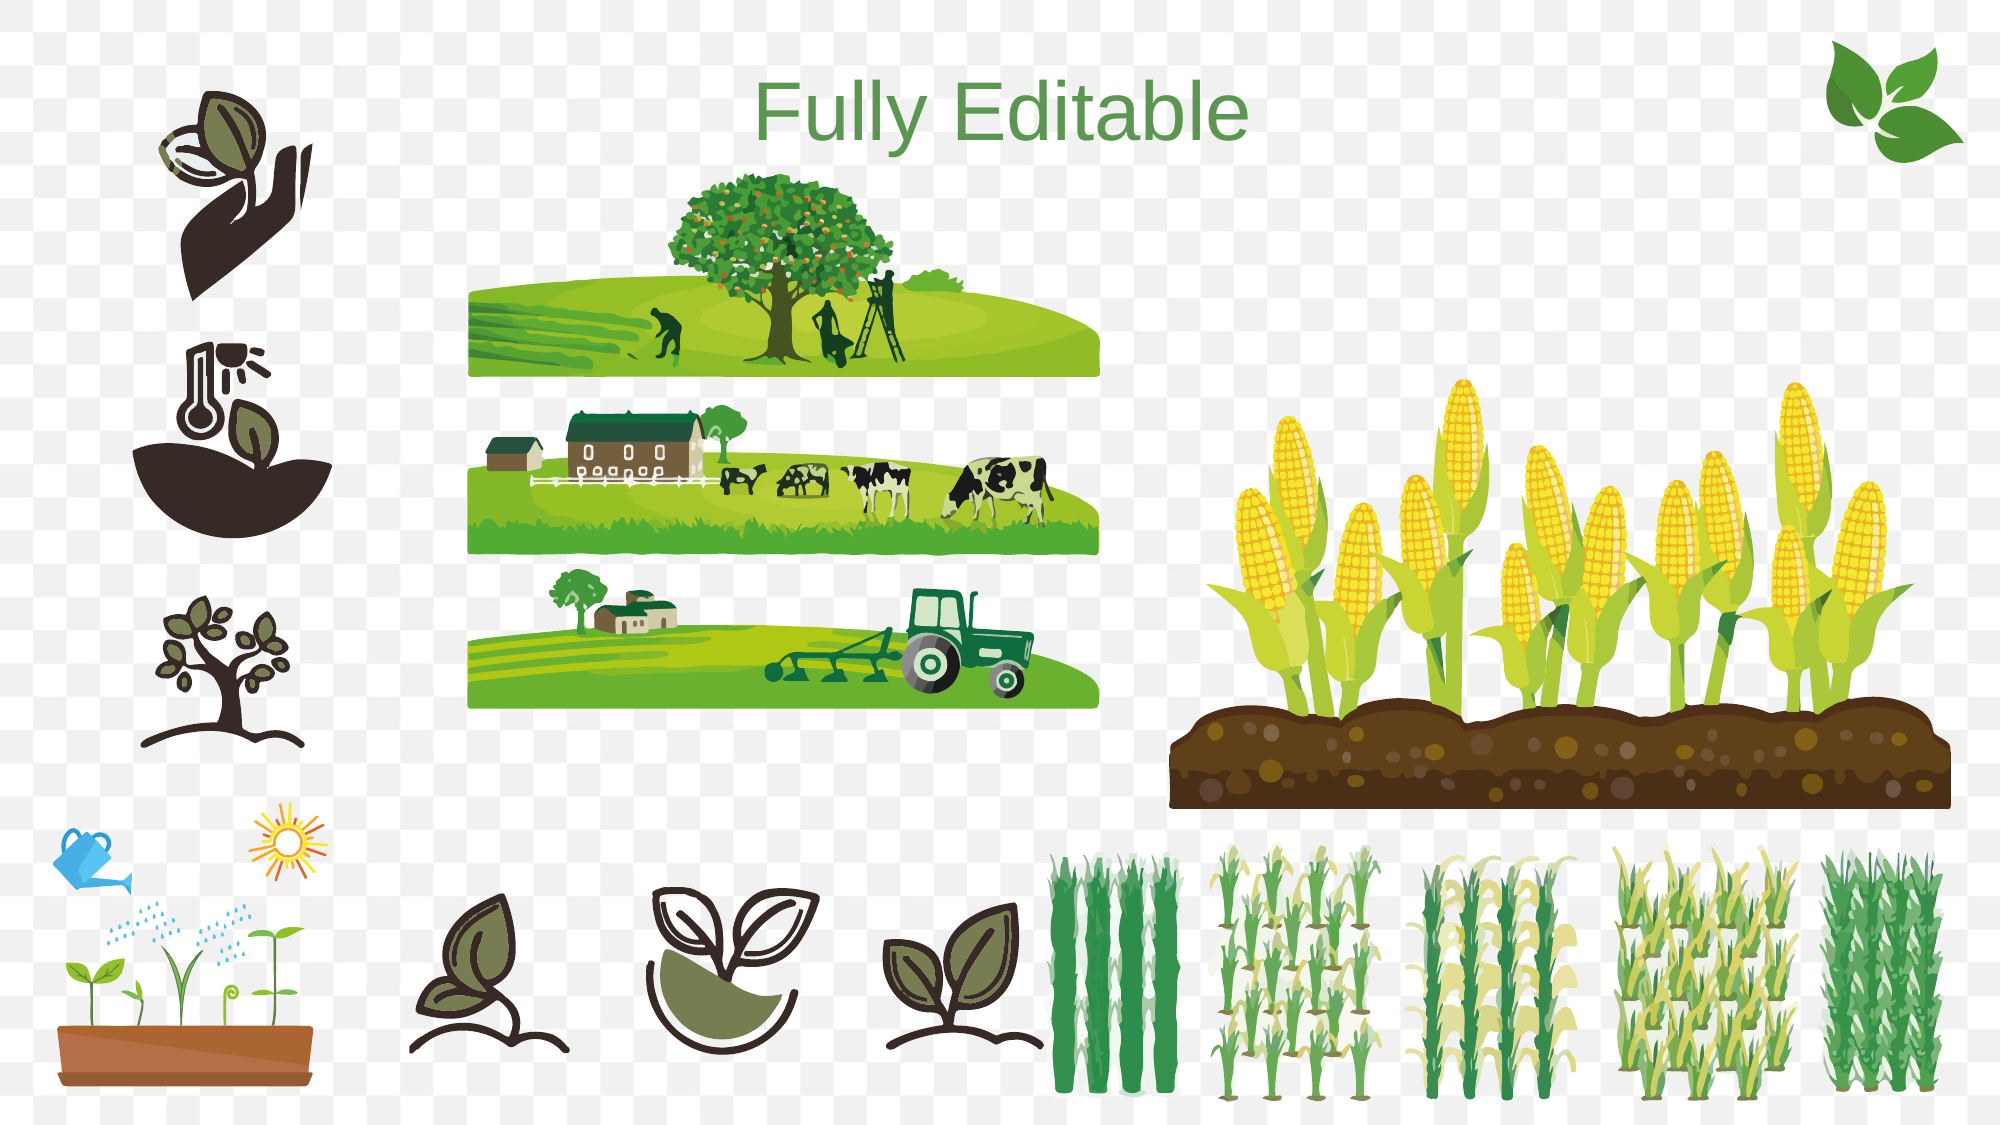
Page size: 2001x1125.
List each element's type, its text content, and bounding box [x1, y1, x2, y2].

list Fully Editable [53, 54, 1952, 174]
picture [0, 0, 2001, 1125]
